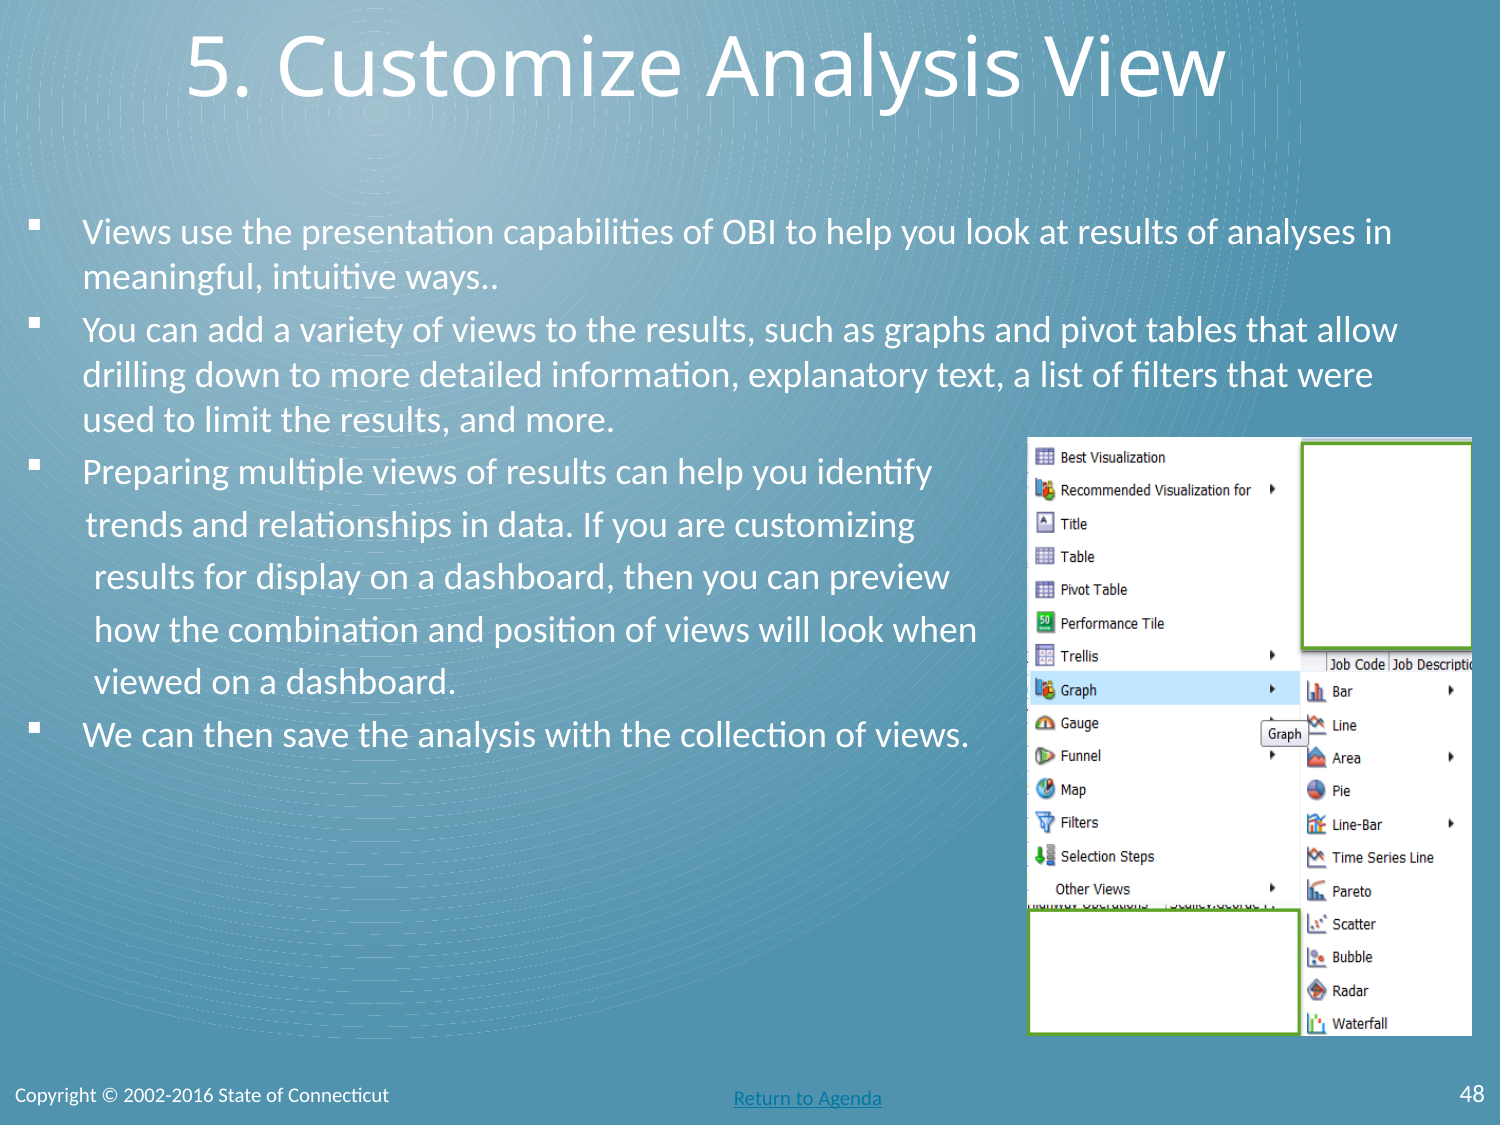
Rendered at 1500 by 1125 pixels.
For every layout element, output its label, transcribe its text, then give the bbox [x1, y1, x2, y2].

footer Copyright © 2002-2016 State of Connecticut [0, 1073, 512, 1113]
slide_number 48 [1342, 1070, 1500, 1111]
title 5. Customize Analysis View [131, 5, 1282, 119]
subtitle Views use the presentation capabilities of OBI to help you look at results of analyses in meaningful, intuitive ways.. You can add a variety of views to the results, such as graphs and pivot tables that allow drilling down to more detailed information, explanatory text, a list of filters that were used to limit the results, and more. Preparing multiple views of results can help you identify trends and relationships in data. If you are customizing results for display on a dashboard, then you can preview how the combination and position of views will look when viewed on a dashboard. We can then save the analysis with the collection of views. [10, 199, 1470, 1098]
picture [1026, 437, 1472, 1036]
